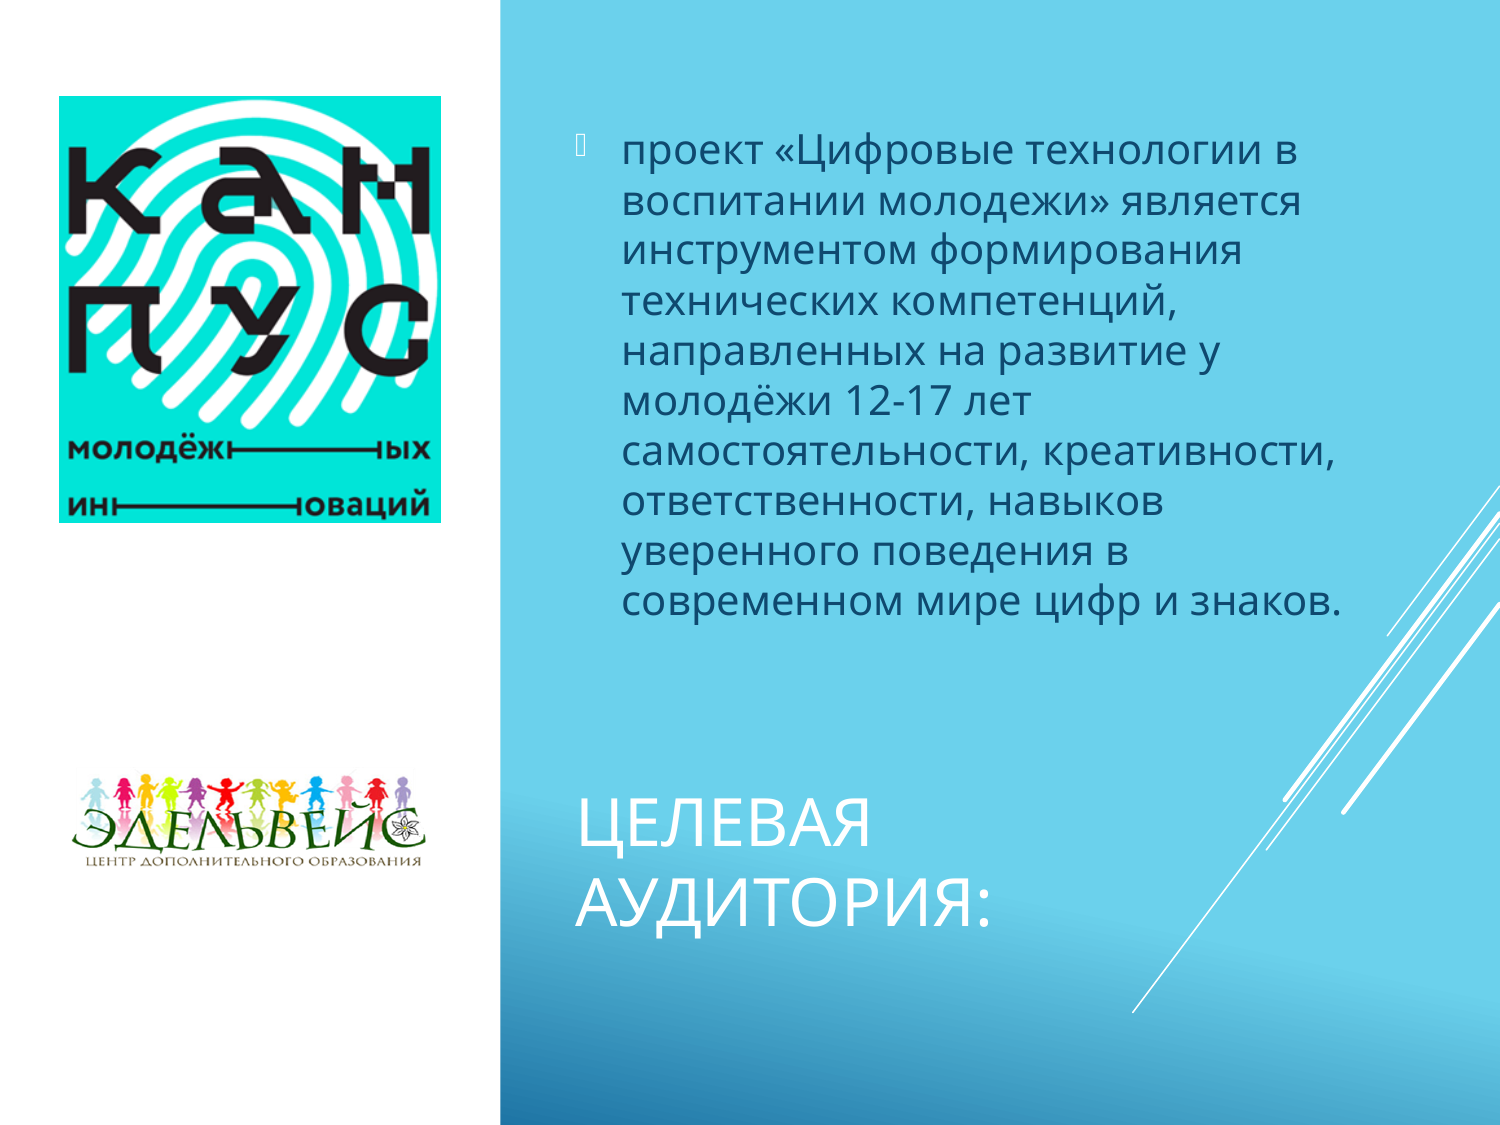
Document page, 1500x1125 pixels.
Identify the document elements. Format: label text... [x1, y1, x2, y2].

picture [59, 96, 441, 523]
list проект «Цифровые технологии в воспитании молодежи» является инструментом формирования технических компетенций, направленных на развитие у молодёжи 12-17 лет самостоятельности, креативности, ответственности, навыков уверенного поведения в современном мире цифр и знаков. [560, 112, 1416, 706]
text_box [1132, 485, 1500, 1013]
text_box [0, 0, 501, 1125]
title Целевая аудитория: [560, 736, 1132, 984]
picture [59, 760, 441, 874]
text_box [501, 0, 1500, 1125]
